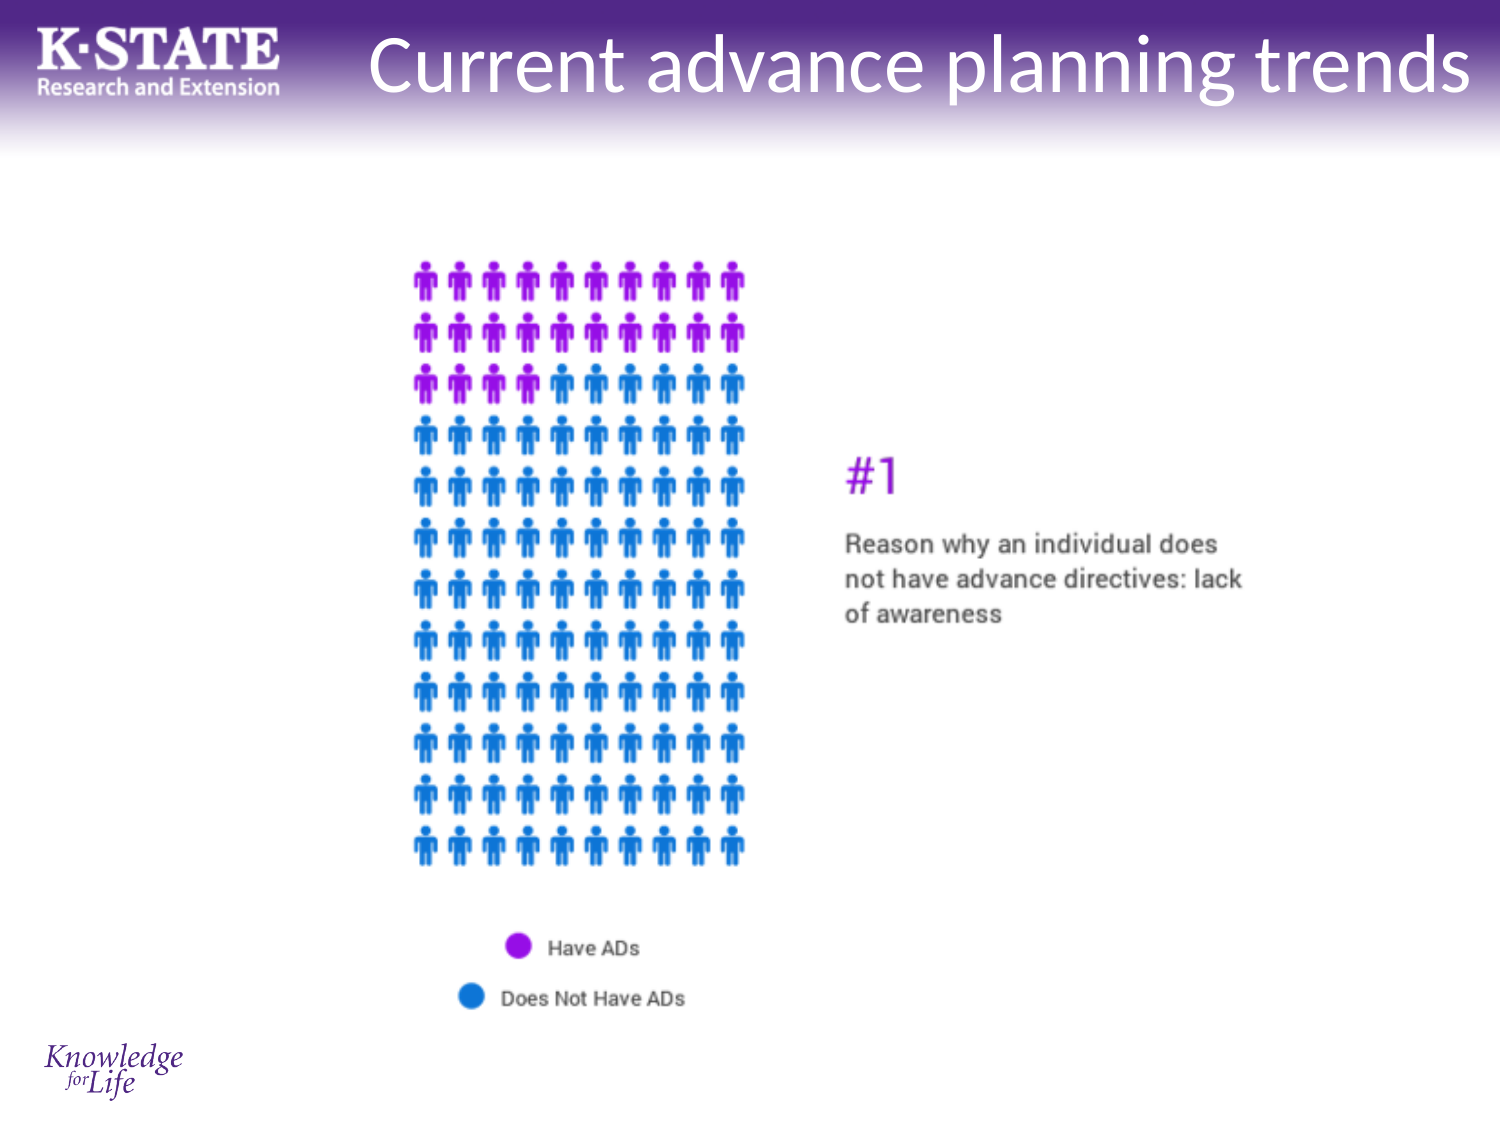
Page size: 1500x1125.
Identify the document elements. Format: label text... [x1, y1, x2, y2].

picture [0, 0, 1500, 1125]
title Current advance planning trends [312, 2, 1489, 90]
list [830, 434, 1264, 674]
